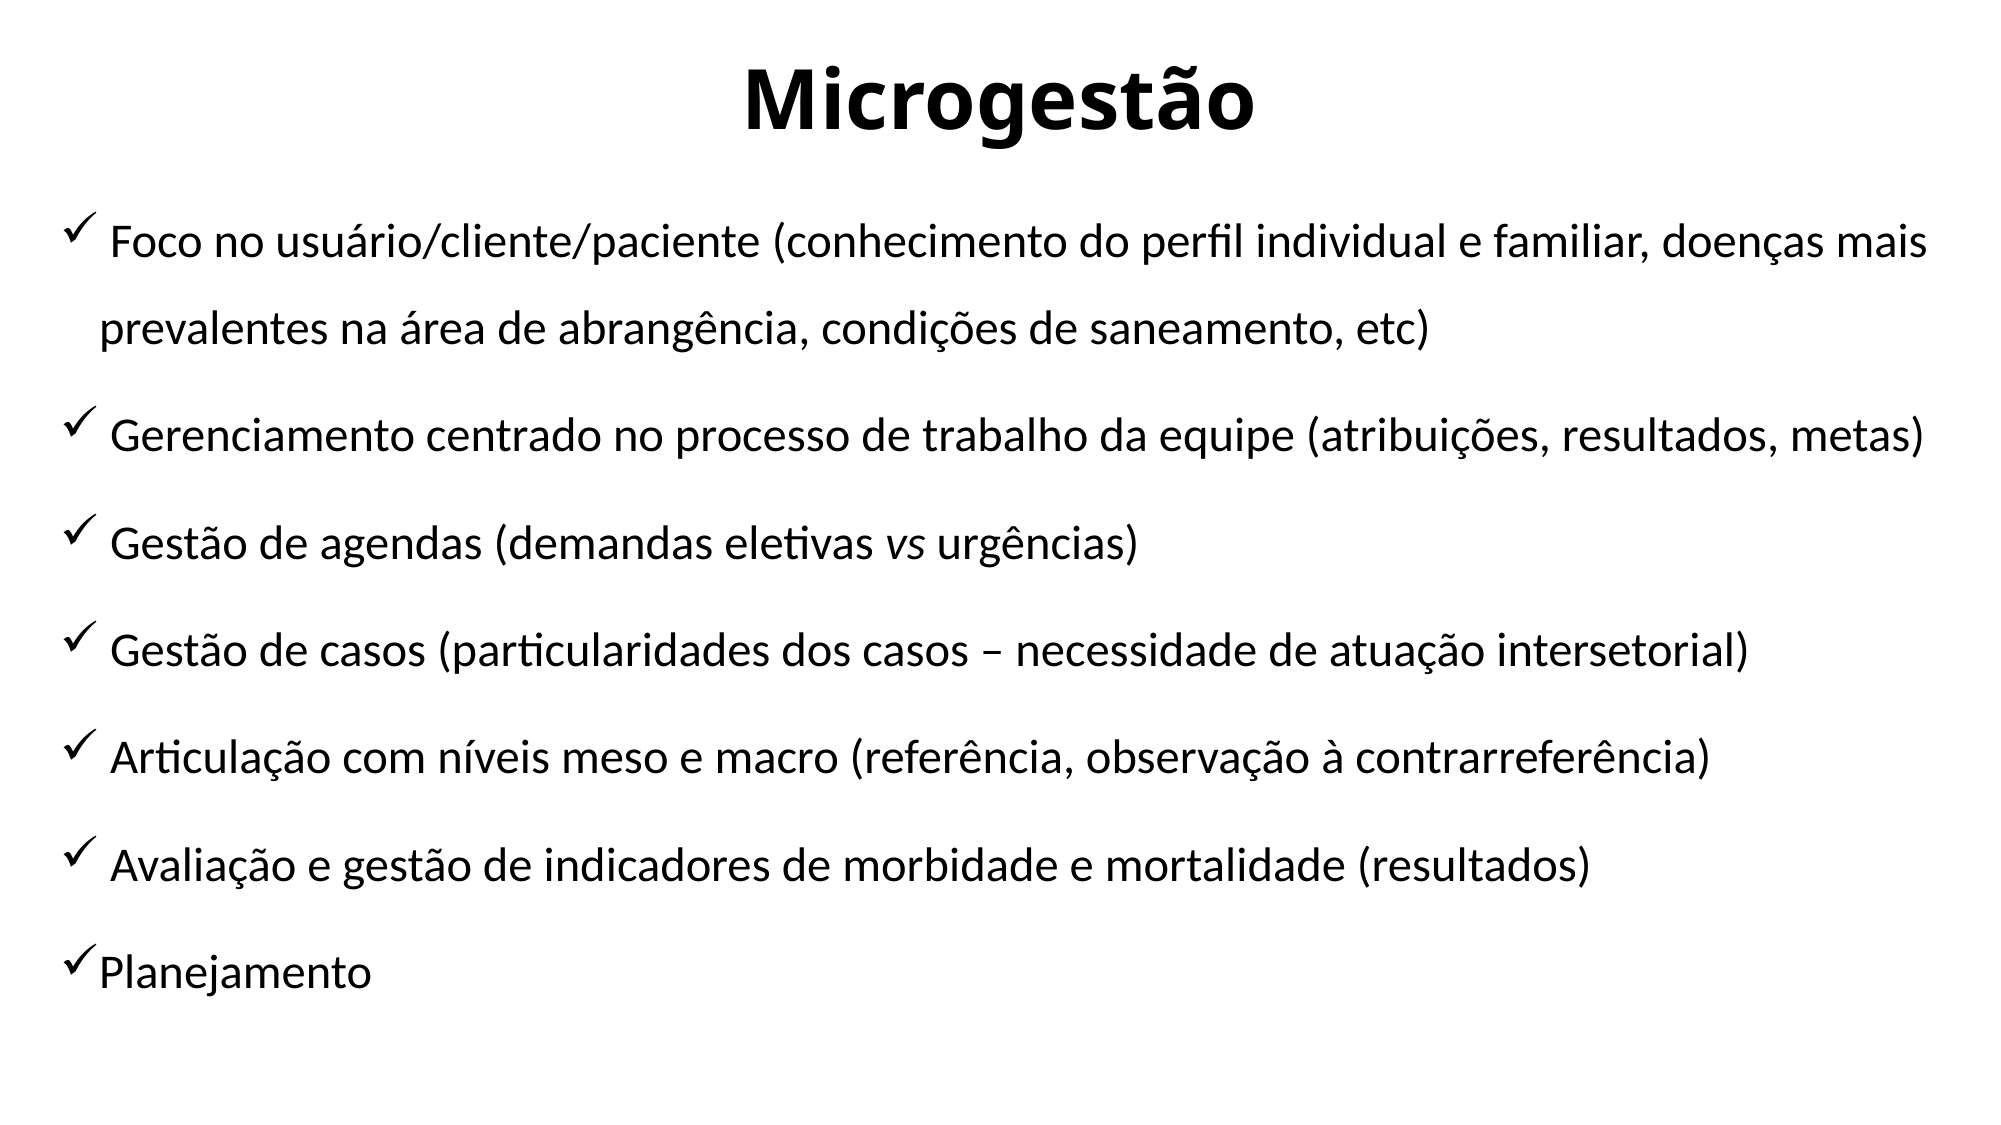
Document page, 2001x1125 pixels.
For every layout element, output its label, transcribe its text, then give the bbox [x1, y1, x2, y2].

title Microgestão [137, 33, 1863, 172]
list Foco no usuário/cliente/paciente (conhecimento do perfil individual e familiar, doenças mais prevalentes na área de abrangência, condições de saneamento, etc) Gerenciamento centrado no processo de trabalho da equipe (atribuições, resultados, metas) Gestão de agendas (demandas eletivas vs urgências) Gestão de casos (particularidades dos casos – necessidade de atuação intersetorial) Articulação com níveis meso e macro (referência, observação à contrarreferência) Avaliação e gestão de indicadores de morbidade e mortalidade (resultados) Planejamento [44, 172, 1956, 1016]
